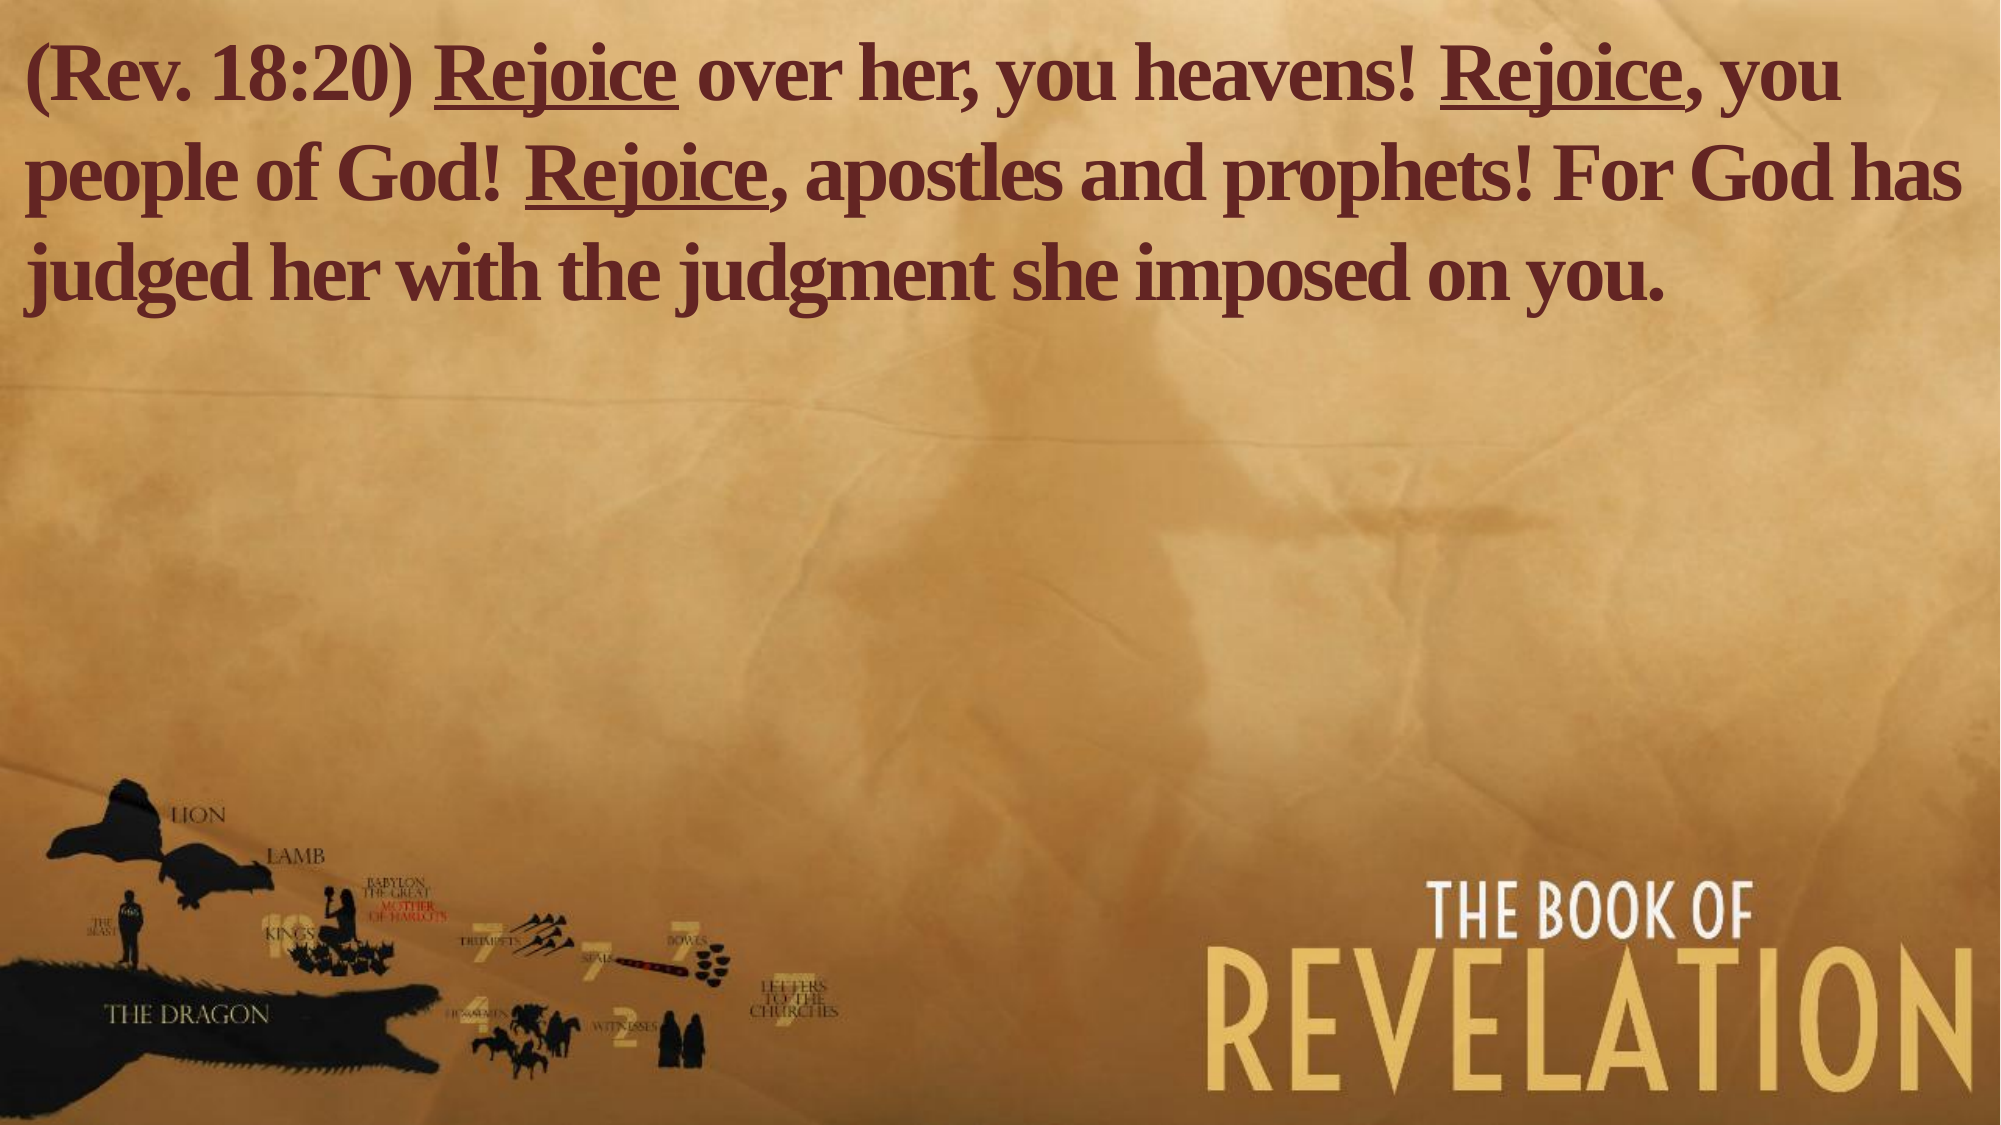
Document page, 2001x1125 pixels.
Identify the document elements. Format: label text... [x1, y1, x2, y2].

text_box (Rev. 18:20) Rejoice over her, you heavens! Rejoice, you people of God! Rejoice, apostles and prophets! For God has judged her with the judgment she imposed on you. [9, 9, 1986, 325]
picture [0, 0, 2001, 1125]
